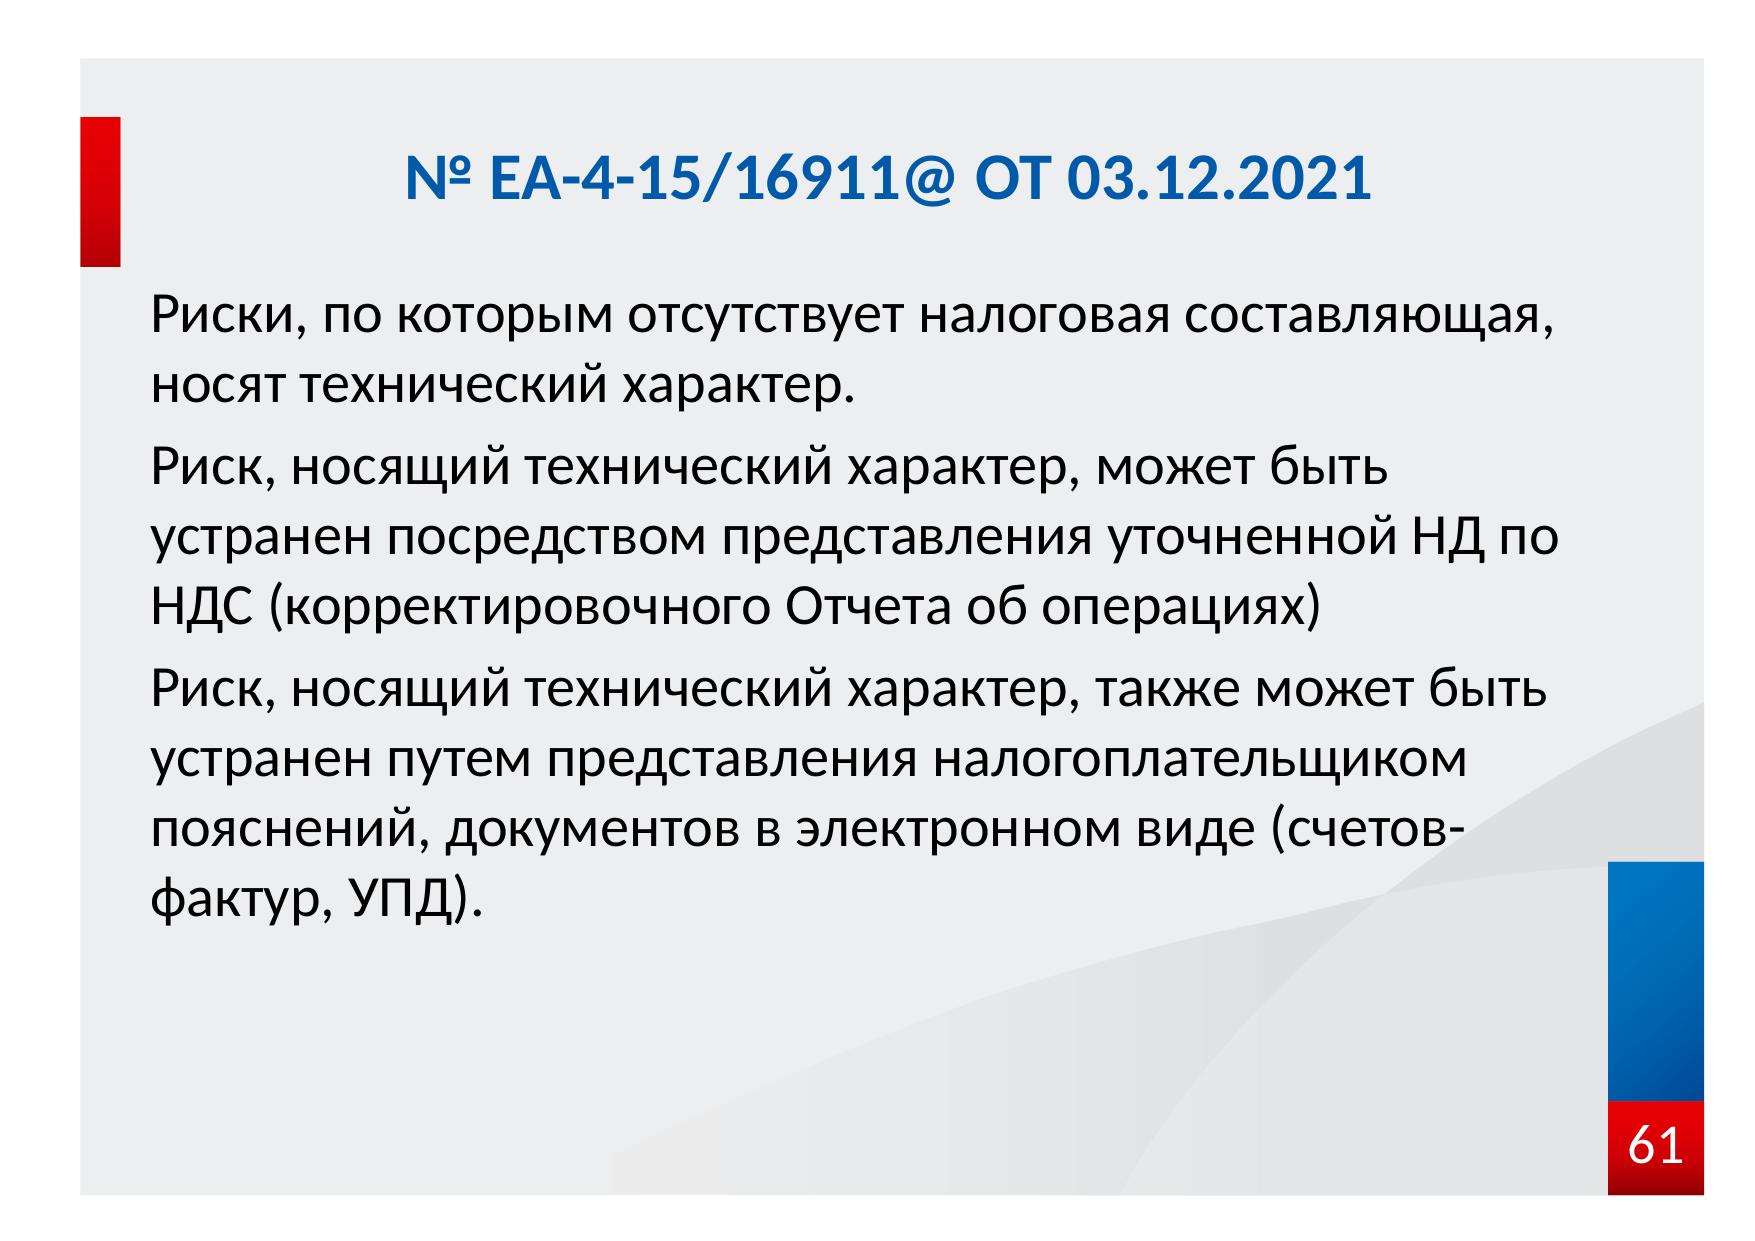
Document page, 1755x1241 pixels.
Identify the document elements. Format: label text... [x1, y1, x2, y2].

slide_number 61 [1596, 1092, 1716, 1207]
picture [0, 0, 1754, 1240]
list Риски, по которым отсутствует налоговая составляющая, носят технический характер. Риск, носящий технический характер, может быть устранен посредством представления уточненной НД по НДС (корректировочного Отчета об операциях) Риск, носящий технический характер, также может быть устранен путем представления налогоплательщиком пояснений, документов в электронном виде (счетов-фактур, УПД). [132, 265, 1610, 1188]
title № ЕА-4-15/16911@ от 03.12.2021 [132, 124, 1645, 266]
